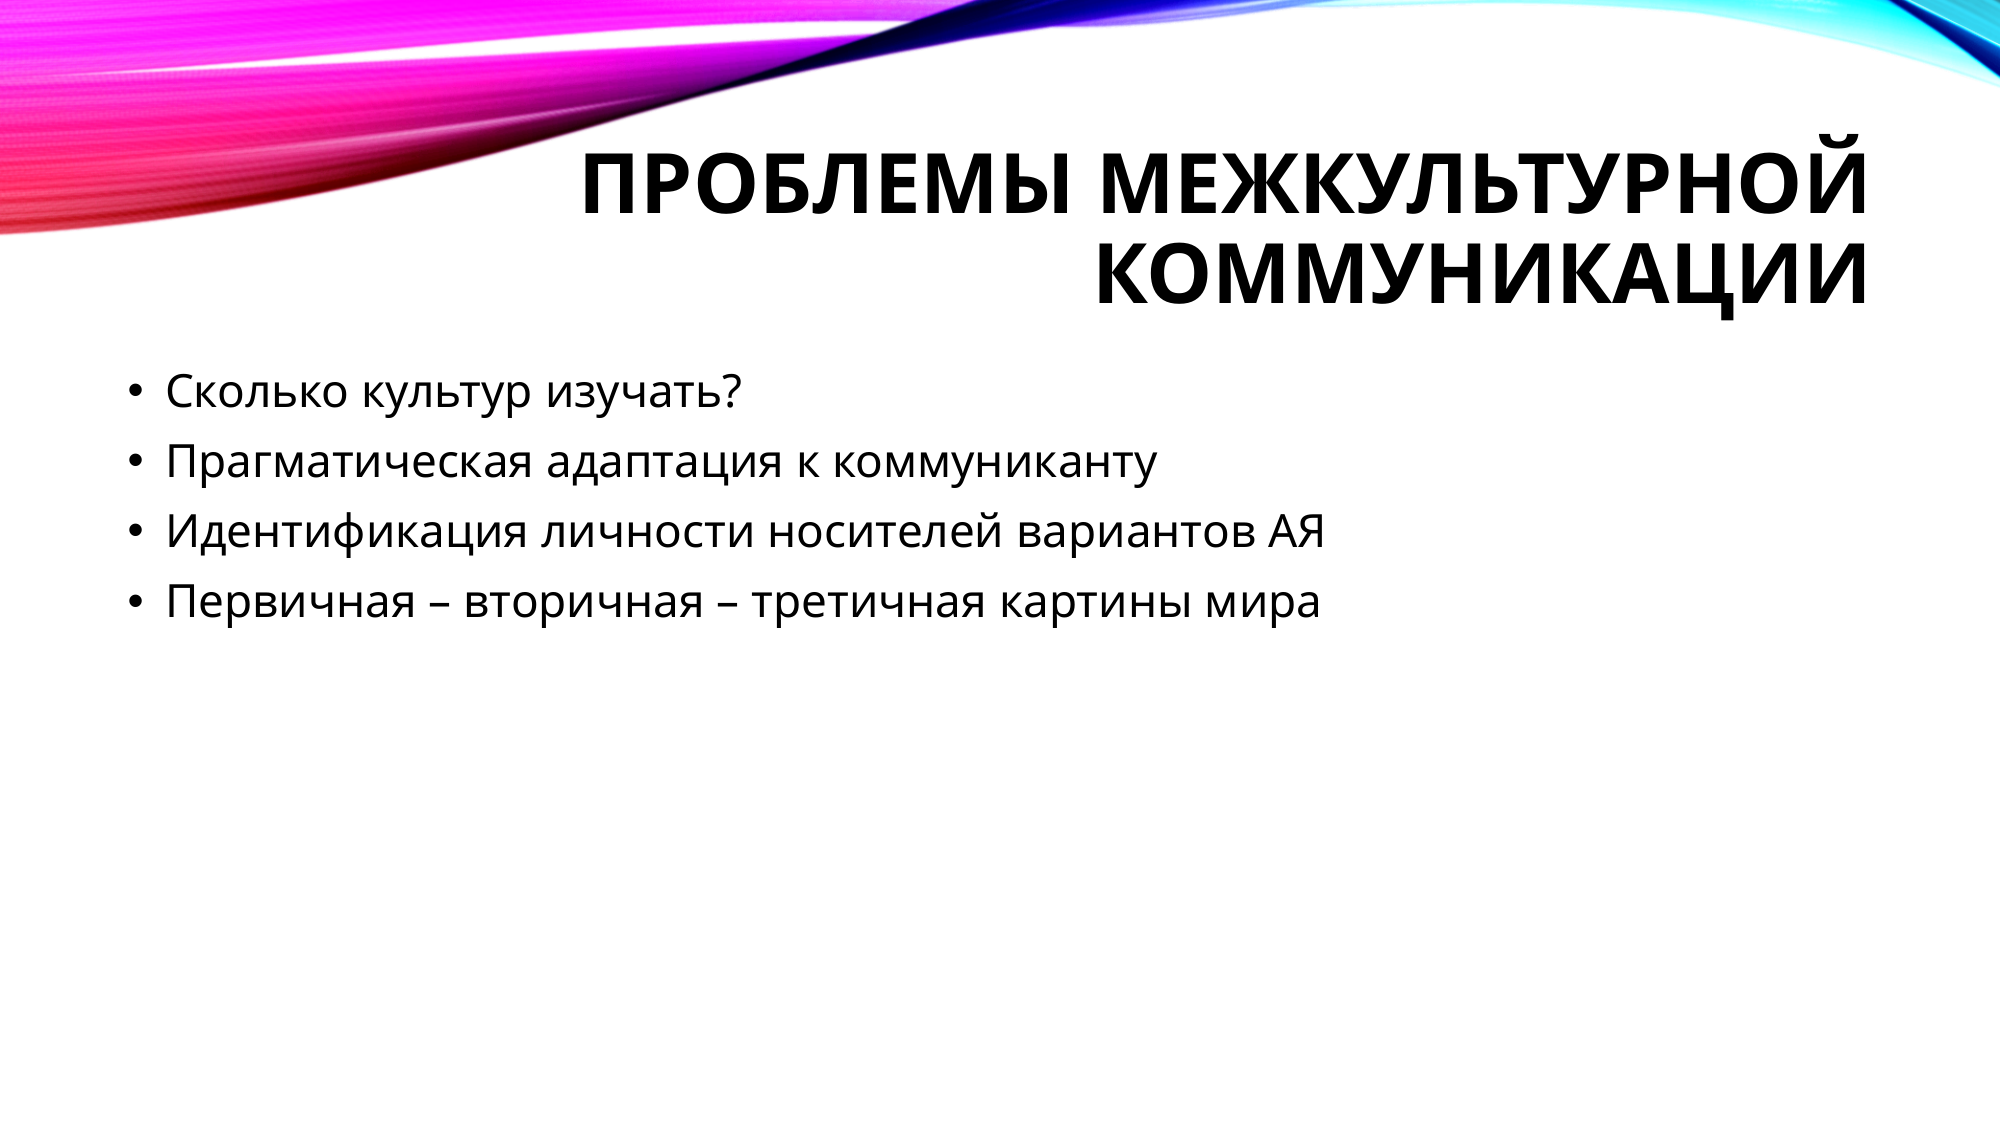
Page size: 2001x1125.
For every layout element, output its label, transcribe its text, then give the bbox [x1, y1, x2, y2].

title Проблемы межкультурной коммуникации [474, 125, 1888, 338]
picture [1890, 0, 2000, 75]
picture [0, 0, 2000, 237]
picture [1910, 0, 2000, 45]
list Сколько культур изучать? Прагматическая адаптация к коммуниканту Идентификация личности носителей вариантов АЯ Первичная – вторичная – третичная картины мира [112, 360, 1888, 1021]
